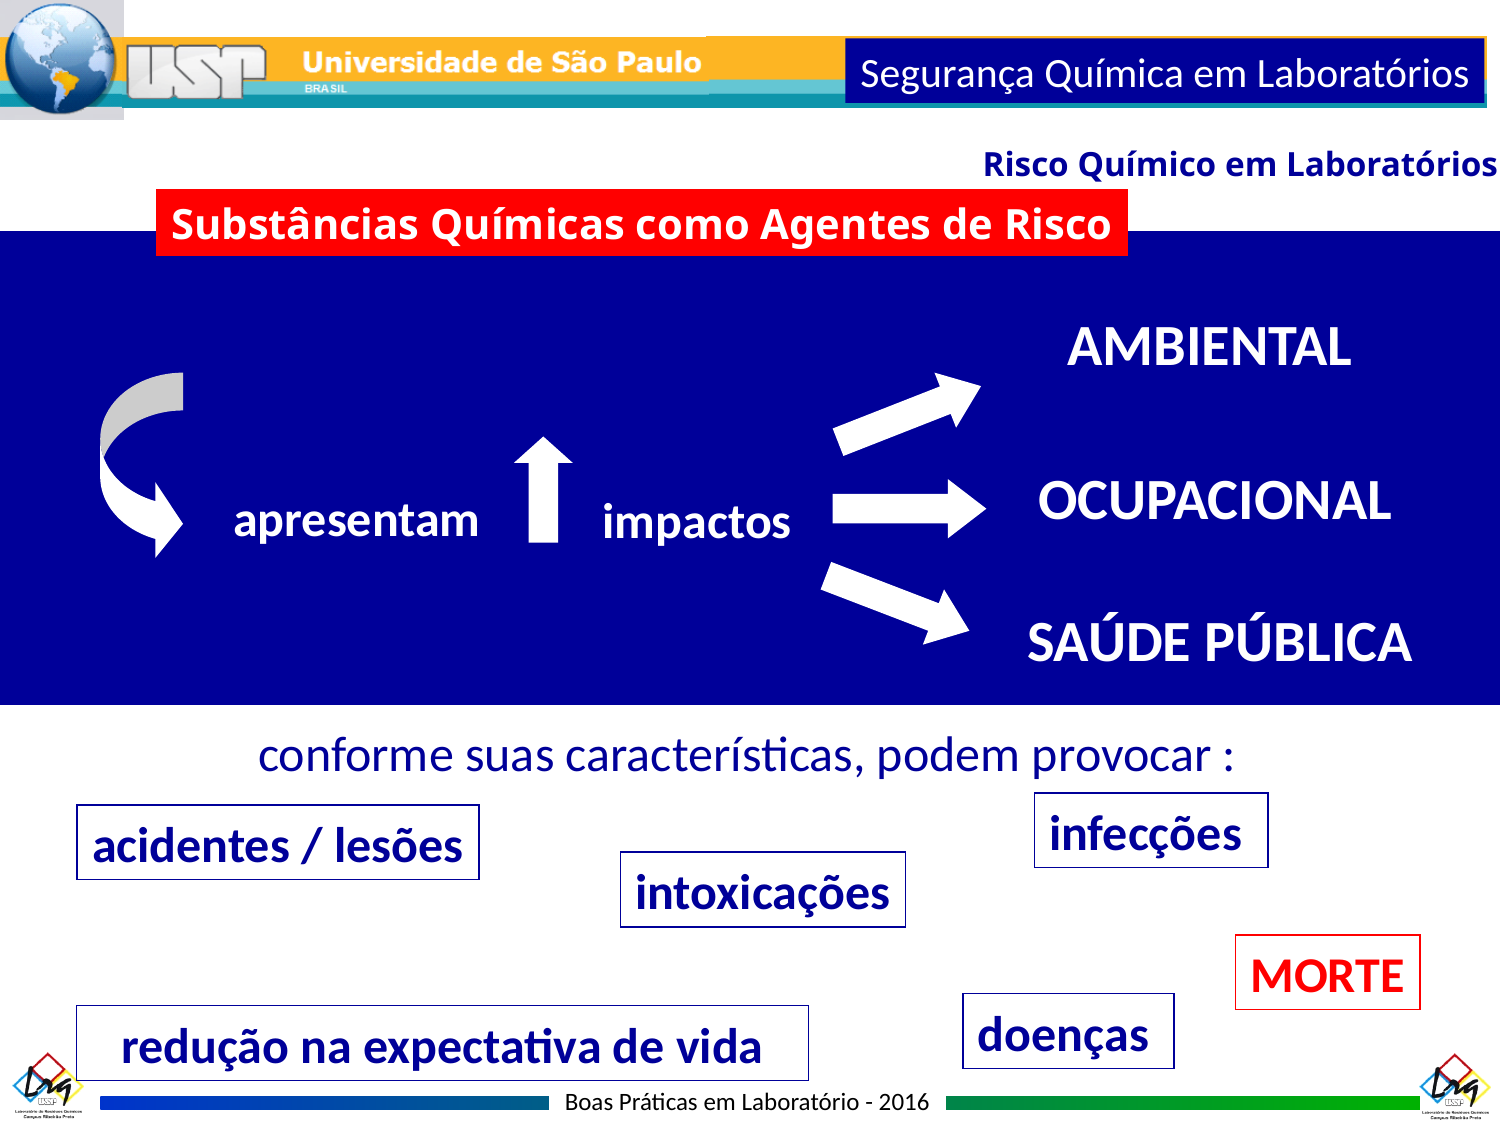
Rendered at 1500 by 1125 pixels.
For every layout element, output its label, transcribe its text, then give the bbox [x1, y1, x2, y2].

text_box Risco Químico em Laboratórios [968, 135, 1500, 191]
text_box impactos [588, 481, 808, 556]
text_box conforme suas características, podem provocar : [50, 696, 1445, 789]
text_box Substâncias Químicas como Agentes de Risco [156, 190, 1128, 255]
text_box Segurança Química em Laboratórios [845, 38, 1485, 103]
text_box [100, 372, 184, 558]
text_box [513, 436, 573, 543]
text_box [75, 792, 1422, 1083]
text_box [1010, 299, 1430, 681]
text_box [0, 231, 1500, 705]
picture [12, 1052, 84, 1119]
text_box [820, 384, 987, 633]
picture [0, 0, 1487, 120]
picture [1419, 1053, 1491, 1120]
text_box apresentam [218, 479, 496, 555]
